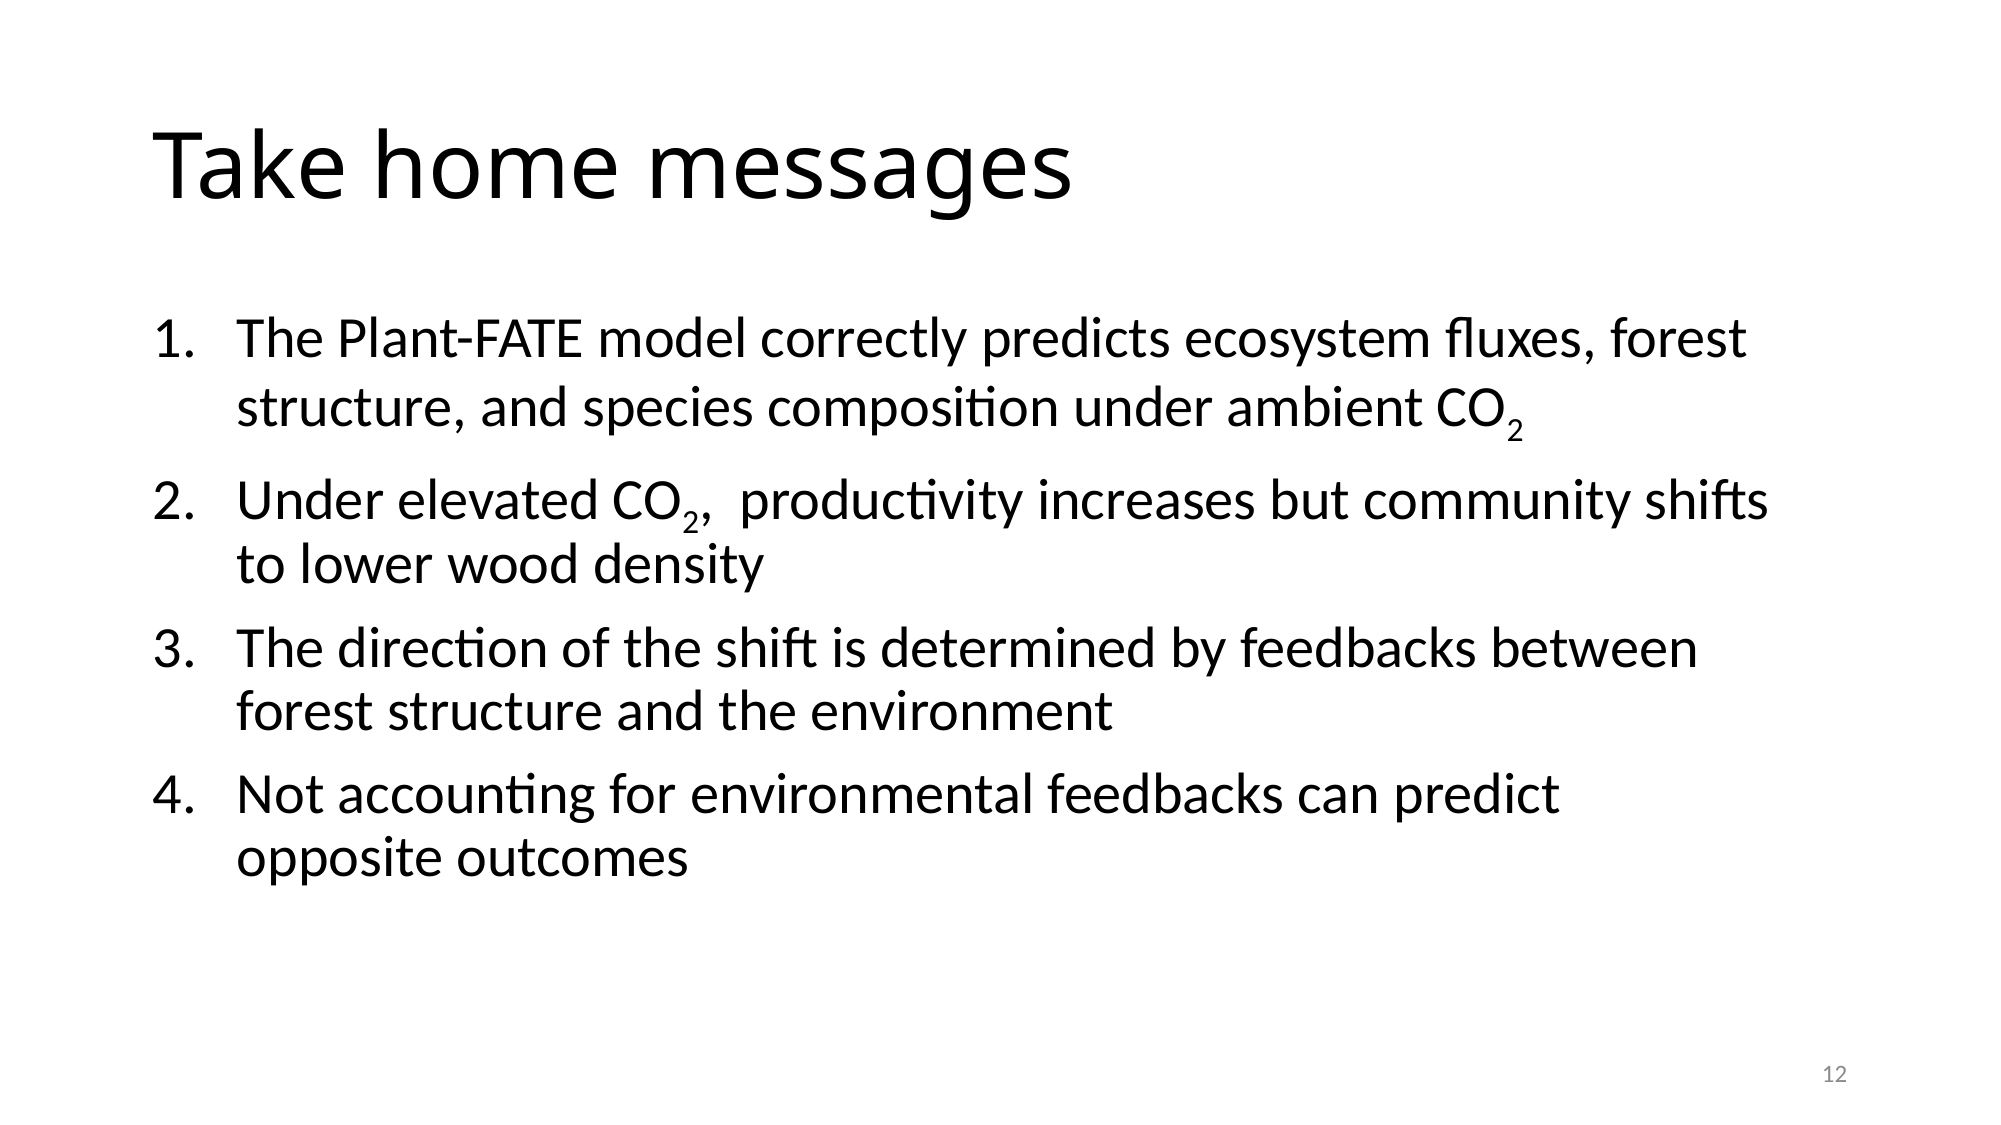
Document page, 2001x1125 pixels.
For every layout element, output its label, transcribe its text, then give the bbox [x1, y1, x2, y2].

list The Plant-FATE model correctly predicts ecosystem fluxes, forest structure, and species composition under ambient CO2 Under elevated CO2, productivity increases but community shifts to lower wood density The direction of the shift is determined by feedbacks between forest structure and the environment Not accounting for environmental feedbacks can predict opposite outcomes [137, 299, 1786, 1014]
title Take home messages [137, 59, 1863, 278]
slide_number 12 [1412, 1042, 1863, 1103]
